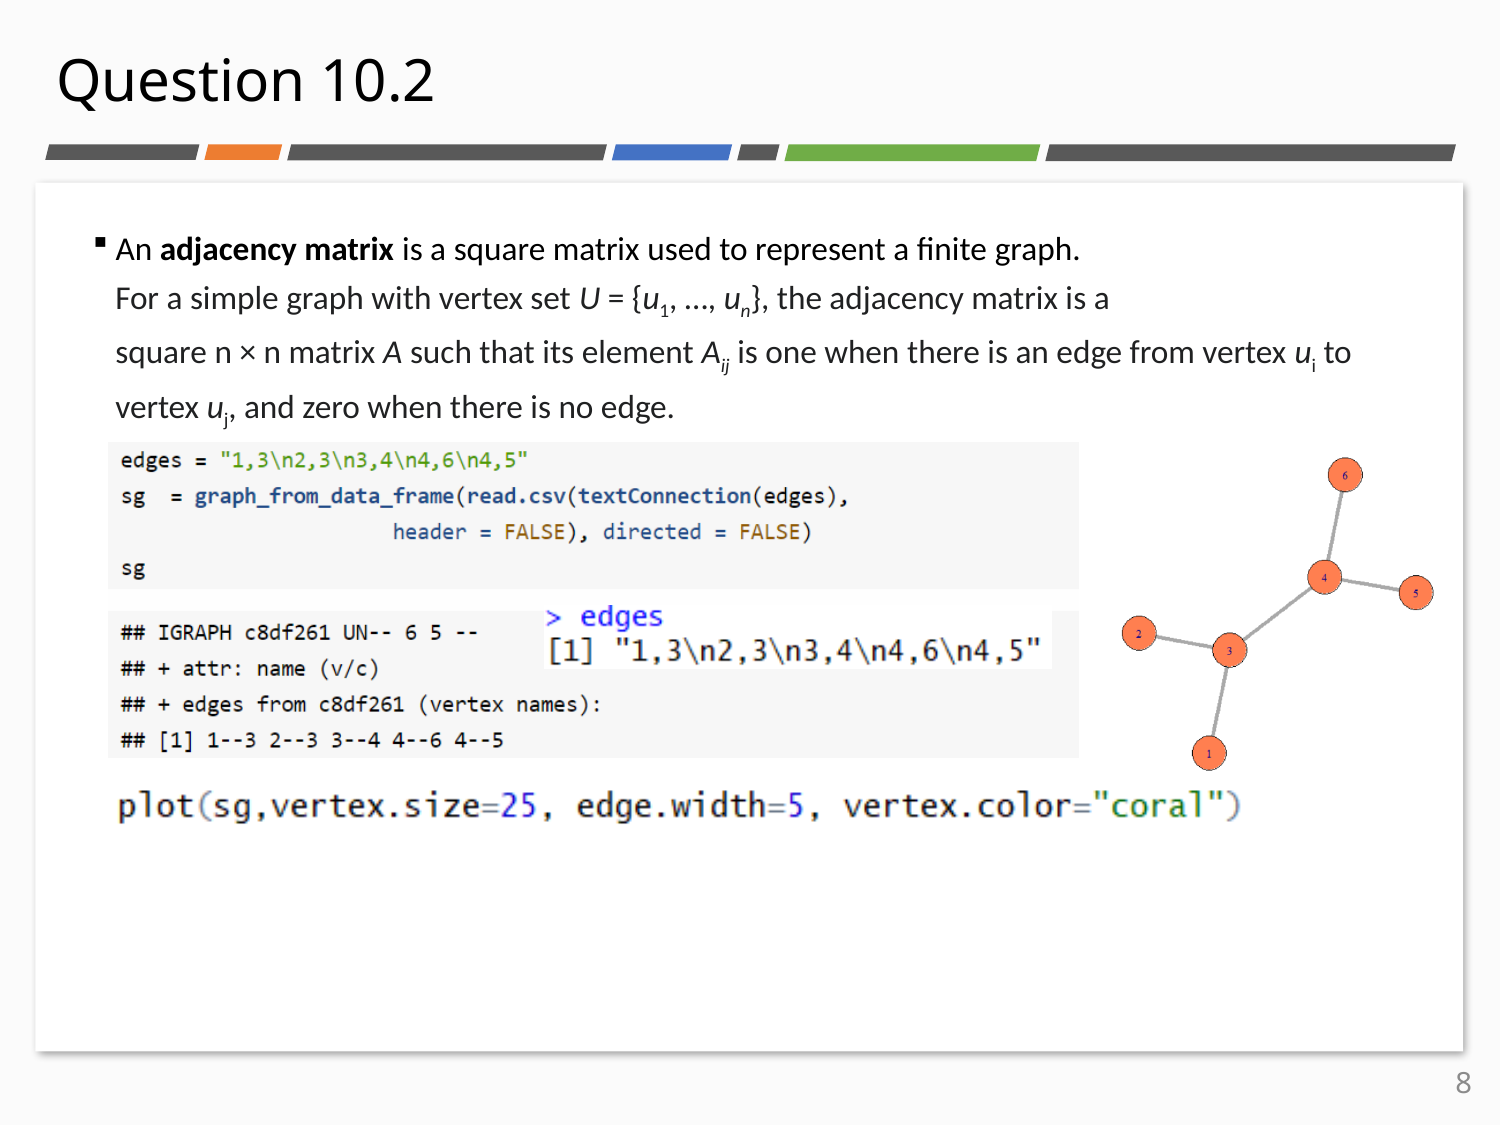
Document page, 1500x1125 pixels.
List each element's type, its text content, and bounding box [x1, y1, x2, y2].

text_box An adjacency matrix is a square matrix used to represent a finite graph. For a simple graph with vertex set U = {u1, …, un}, the adjacency matrix is a square n × n matrix A such that its element Aij is one when there is an edge from vertex ui to vertex uj, and zero when there is no edge. [78, 211, 1483, 438]
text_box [110, 438, 1450, 835]
title Question 10.2 [41, 28, 1458, 138]
slide_number 8 [1253, 1054, 1488, 1115]
